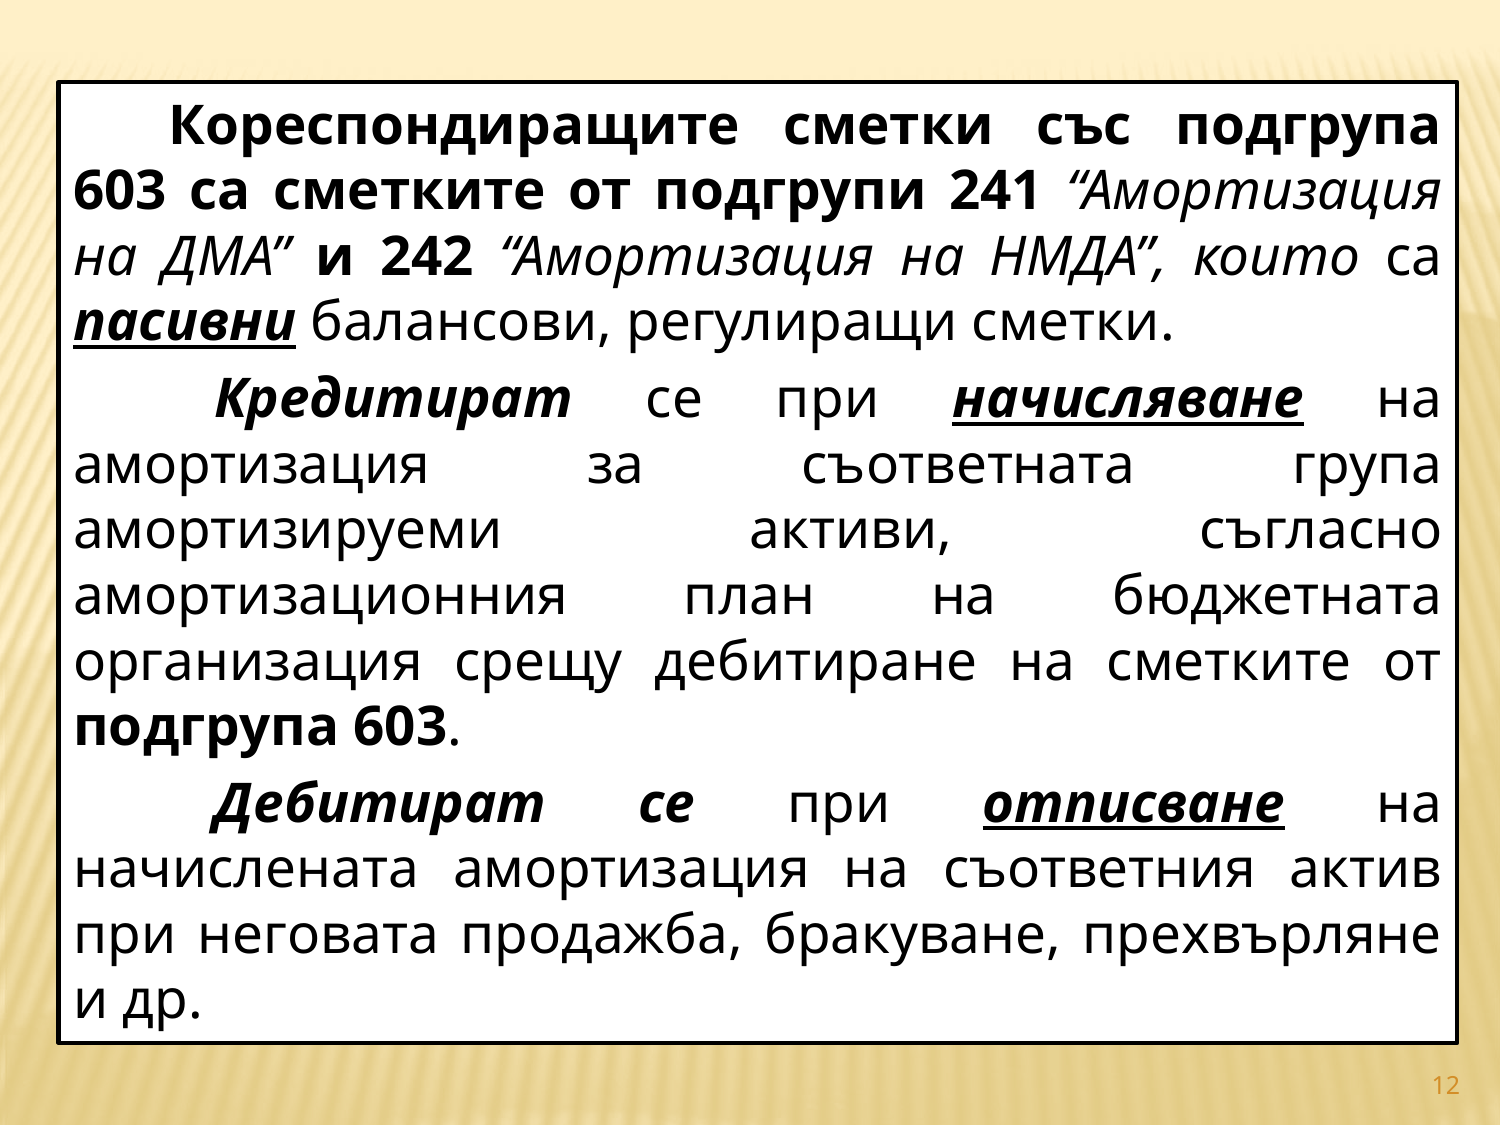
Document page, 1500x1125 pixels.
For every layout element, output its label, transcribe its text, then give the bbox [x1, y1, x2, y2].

list Кореспондиращите сметки със подгрупа 603 са сметките от подгрупи 241 “Амортизация на ДМА” и 242 “Амортизация на НМДА”, които са пасивни балансови, регулиращи сметки. Кредитират се при начисляване на амортизация за съответната група амортизируеми активи, съгласно амортизационния план на бюджетната организация срещу дебитиране на сметките от подгрупа 603. Дебитират се при отписване на начислената амортизация на съответния актив при неговата продажба, бракуване, прехвърляне и др. [56, 80, 1459, 1045]
slide_number 12 [1350, 1062, 1475, 1103]
